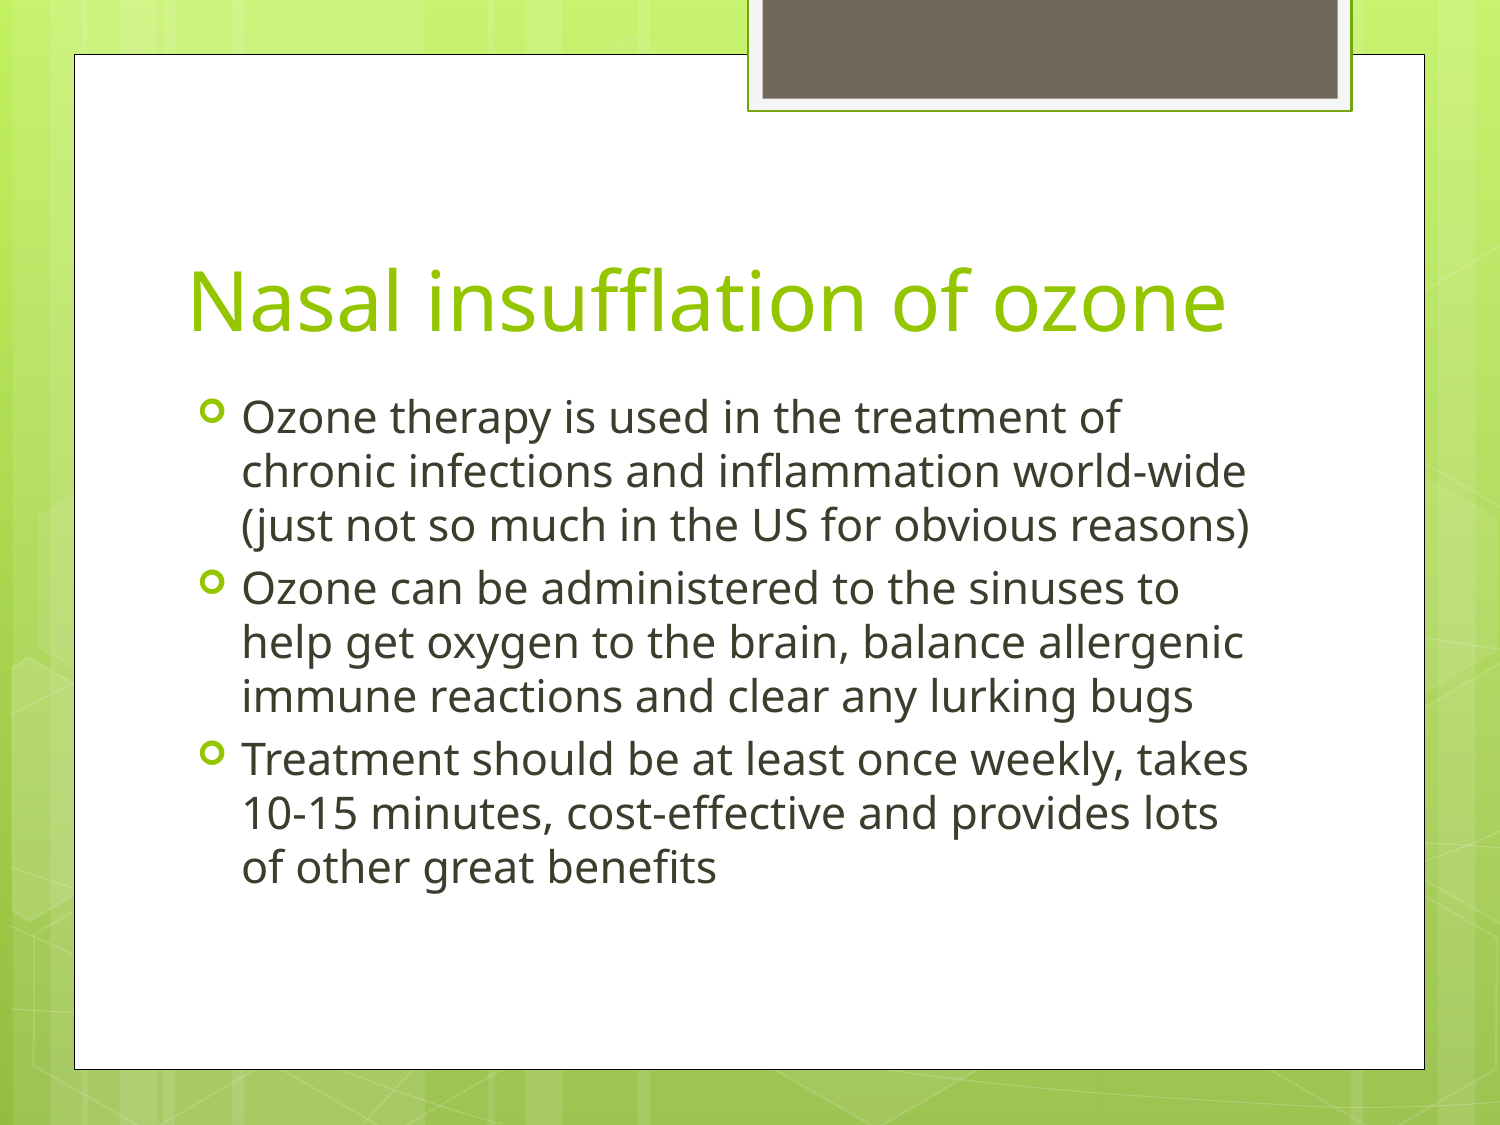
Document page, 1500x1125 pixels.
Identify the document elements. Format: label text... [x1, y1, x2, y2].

title Nasal insufflation of ozone [171, 168, 1324, 357]
list Ozone therapy is used in the treatment of chronic infections and inflammation world-wide (just not so much in the US for obvious reasons) Ozone can be administered to the sinuses to help get oxygen to the brain, balance allergenic immune reactions and clear any lurking bugs Treatment should be at least once weekly, takes 10-15 minutes, cost-effective and provides lots of other great benefits [171, 381, 1283, 957]
